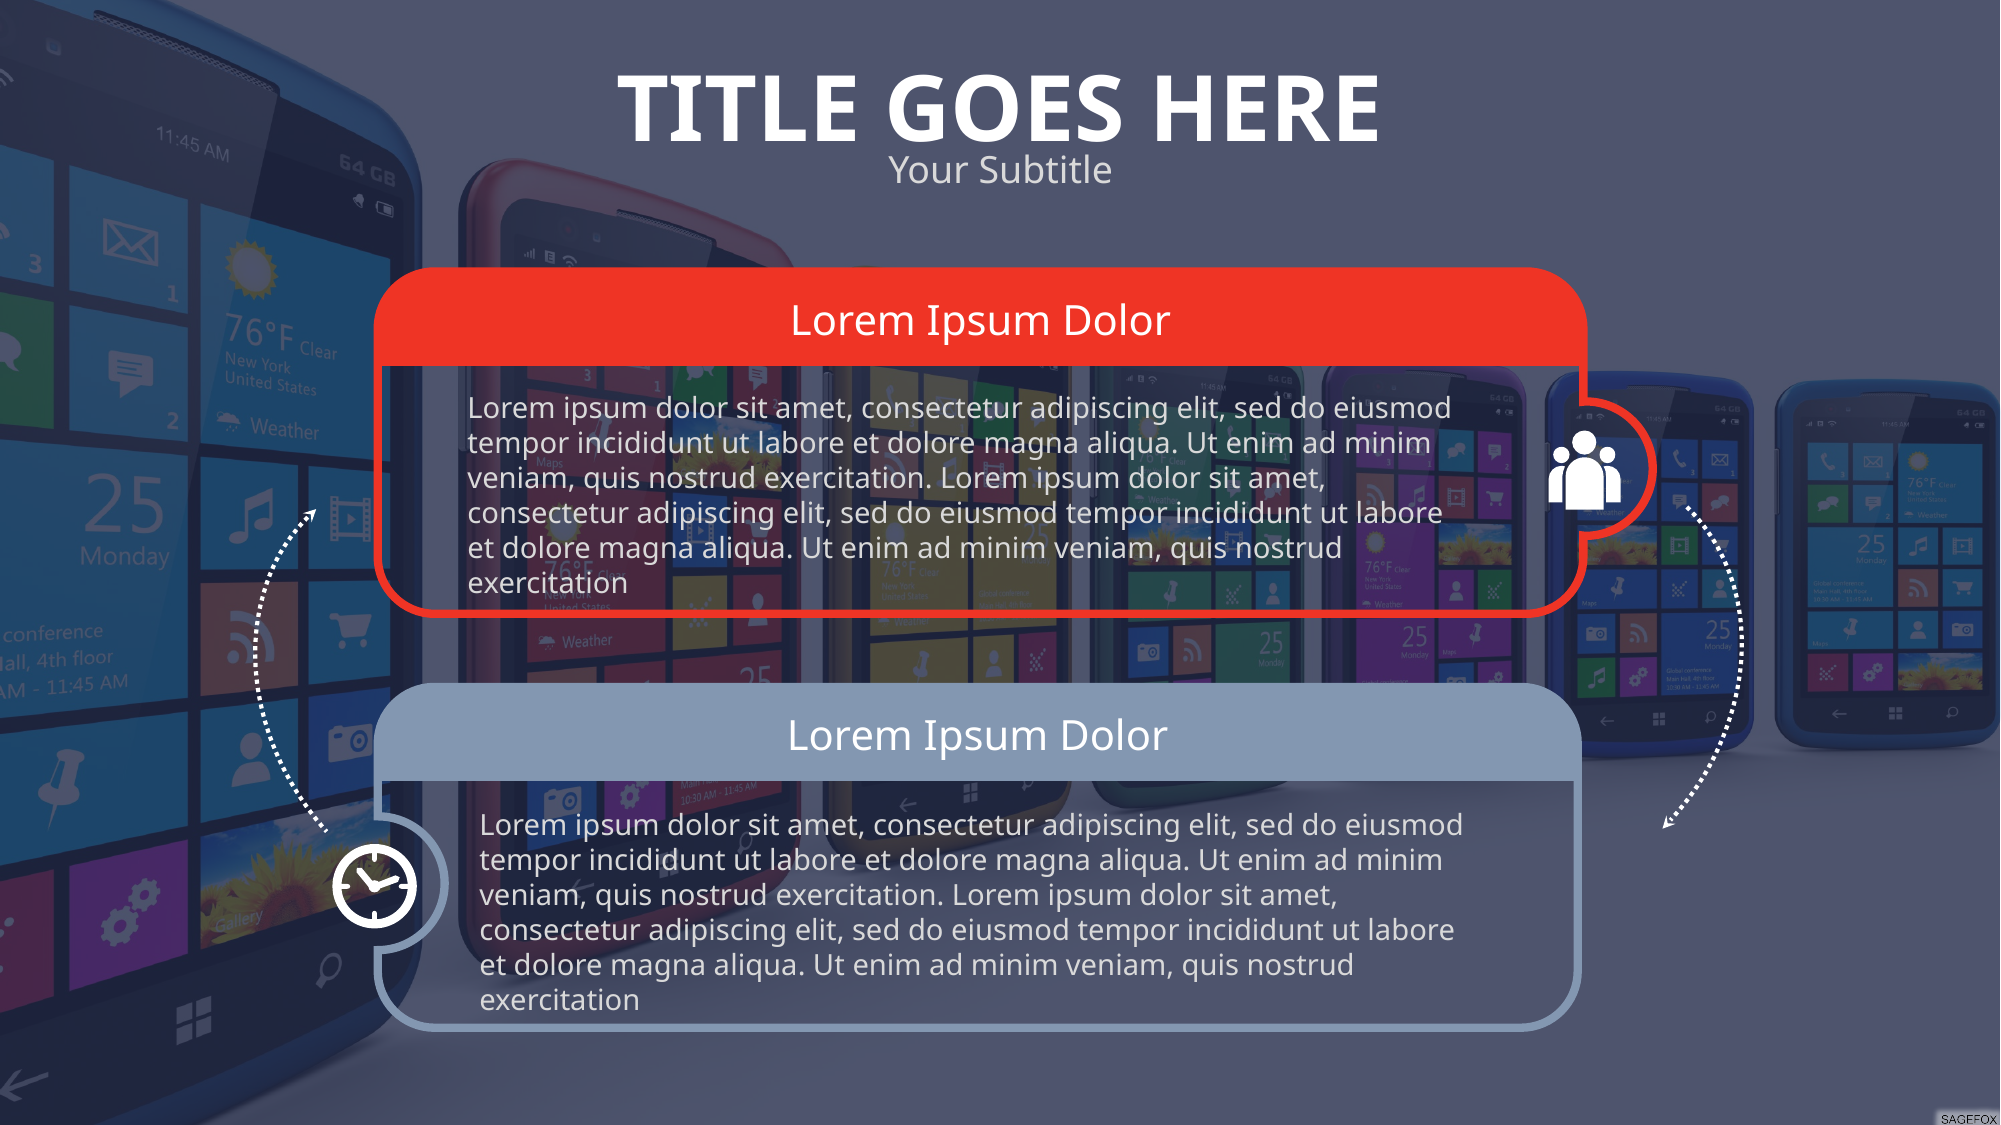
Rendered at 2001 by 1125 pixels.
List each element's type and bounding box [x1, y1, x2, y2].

text_box [548, 42, 1452, 199]
picture [1938, 1114, 1999, 1125]
text_box [377, 686, 1578, 1028]
text_box [1514, 506, 1743, 829]
text_box [332, 843, 417, 929]
text_box [254, 509, 475, 832]
text_box [377, 271, 1653, 614]
